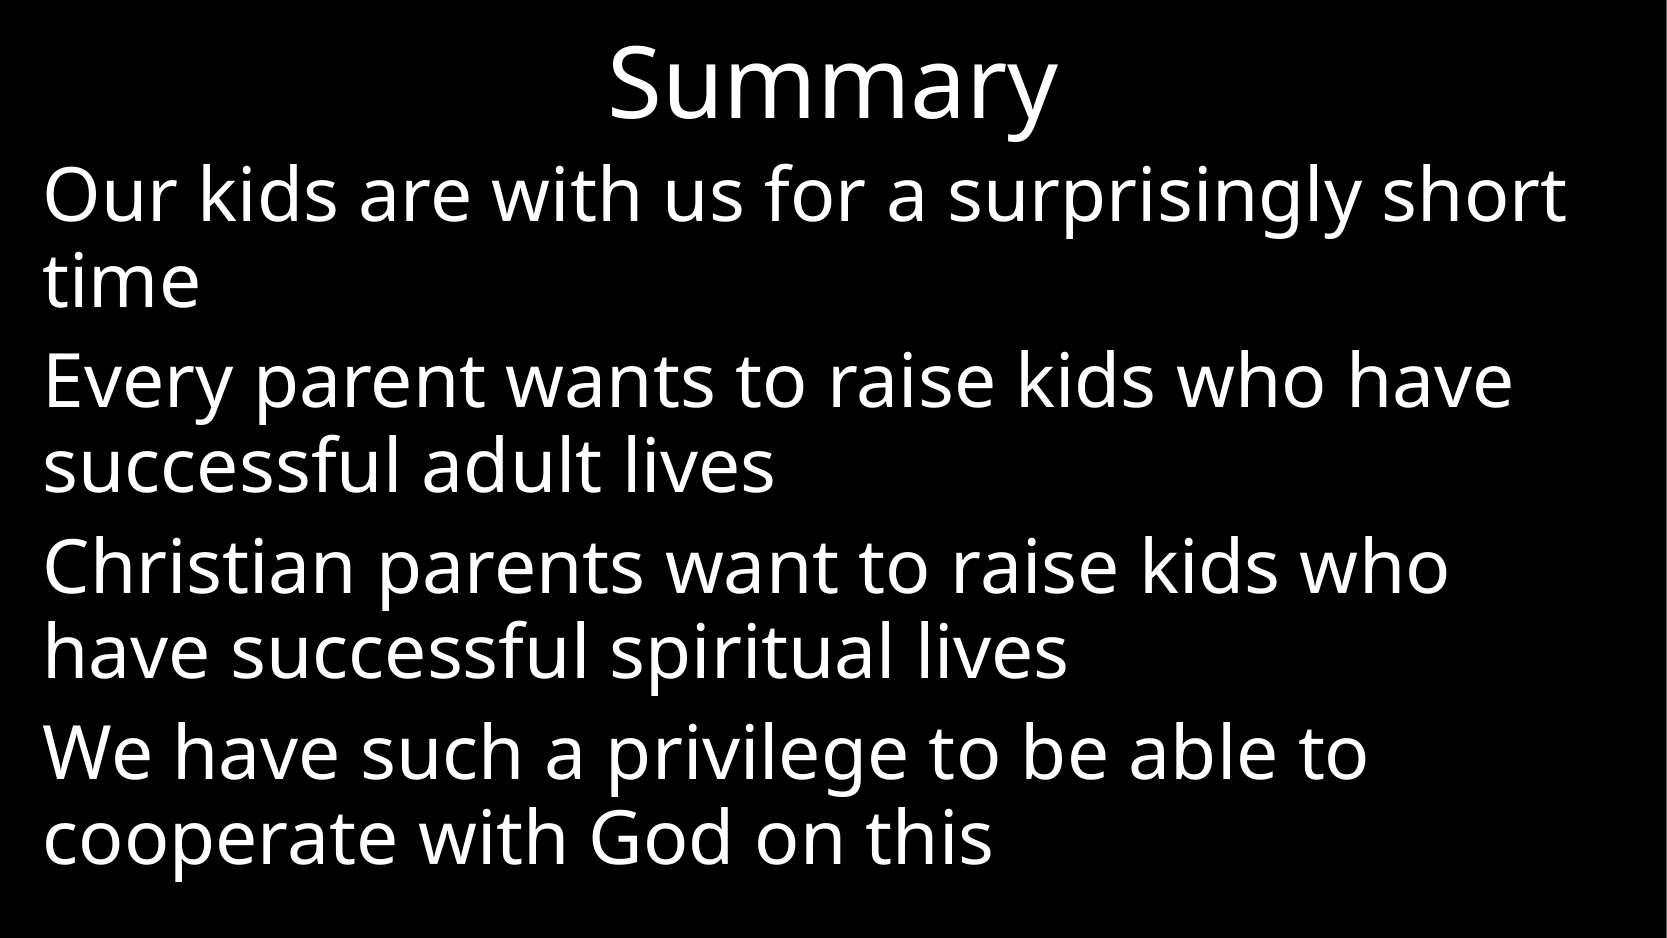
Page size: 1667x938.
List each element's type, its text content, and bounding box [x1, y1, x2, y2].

list Our kids are with us for a surprisingly short time Every parent wants to raise kids who have successful adult lives Christian parents want to raise kids who have successful spiritual lives We have such a privilege to be able to cooperate with God on this [27, 145, 1640, 907]
title Summary [27, 20, 1640, 136]
